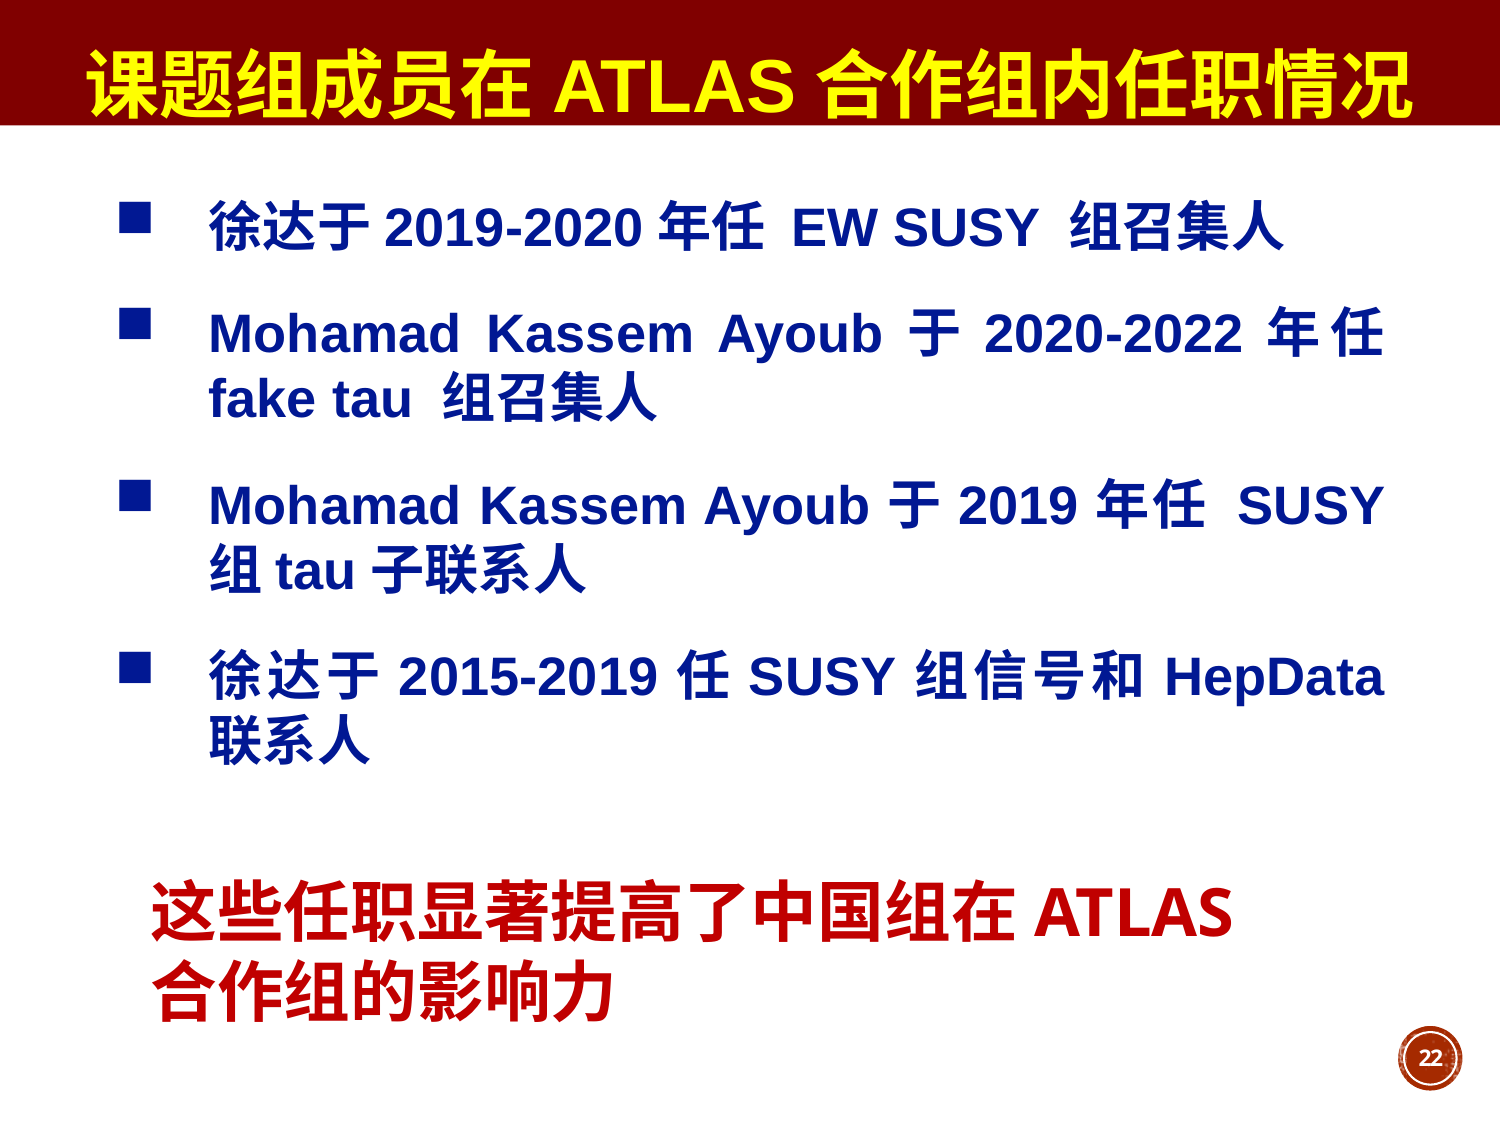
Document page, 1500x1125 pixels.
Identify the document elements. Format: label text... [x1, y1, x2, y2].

slide_number 22 [1391, 1028, 1471, 1089]
text_box 徐达于2019-2020年任 EW SUSY 组召集人 Mohamad Kassem Ayoub于2020-2022年任 fake tau 组召集人 Mohamad Kassem Ayoub于2019年任 SUSY 组tau子联系人 徐达于2015-2019任SUSY组信号和HepData 联系人 [100, 184, 1400, 779]
text_box 课题组成员在ATLAS合作组内任职情况 [0, 0, 1500, 126]
text_box 这些任职显著提高了中国组在ATLAS合作组的影响力 [135, 861, 1317, 1037]
